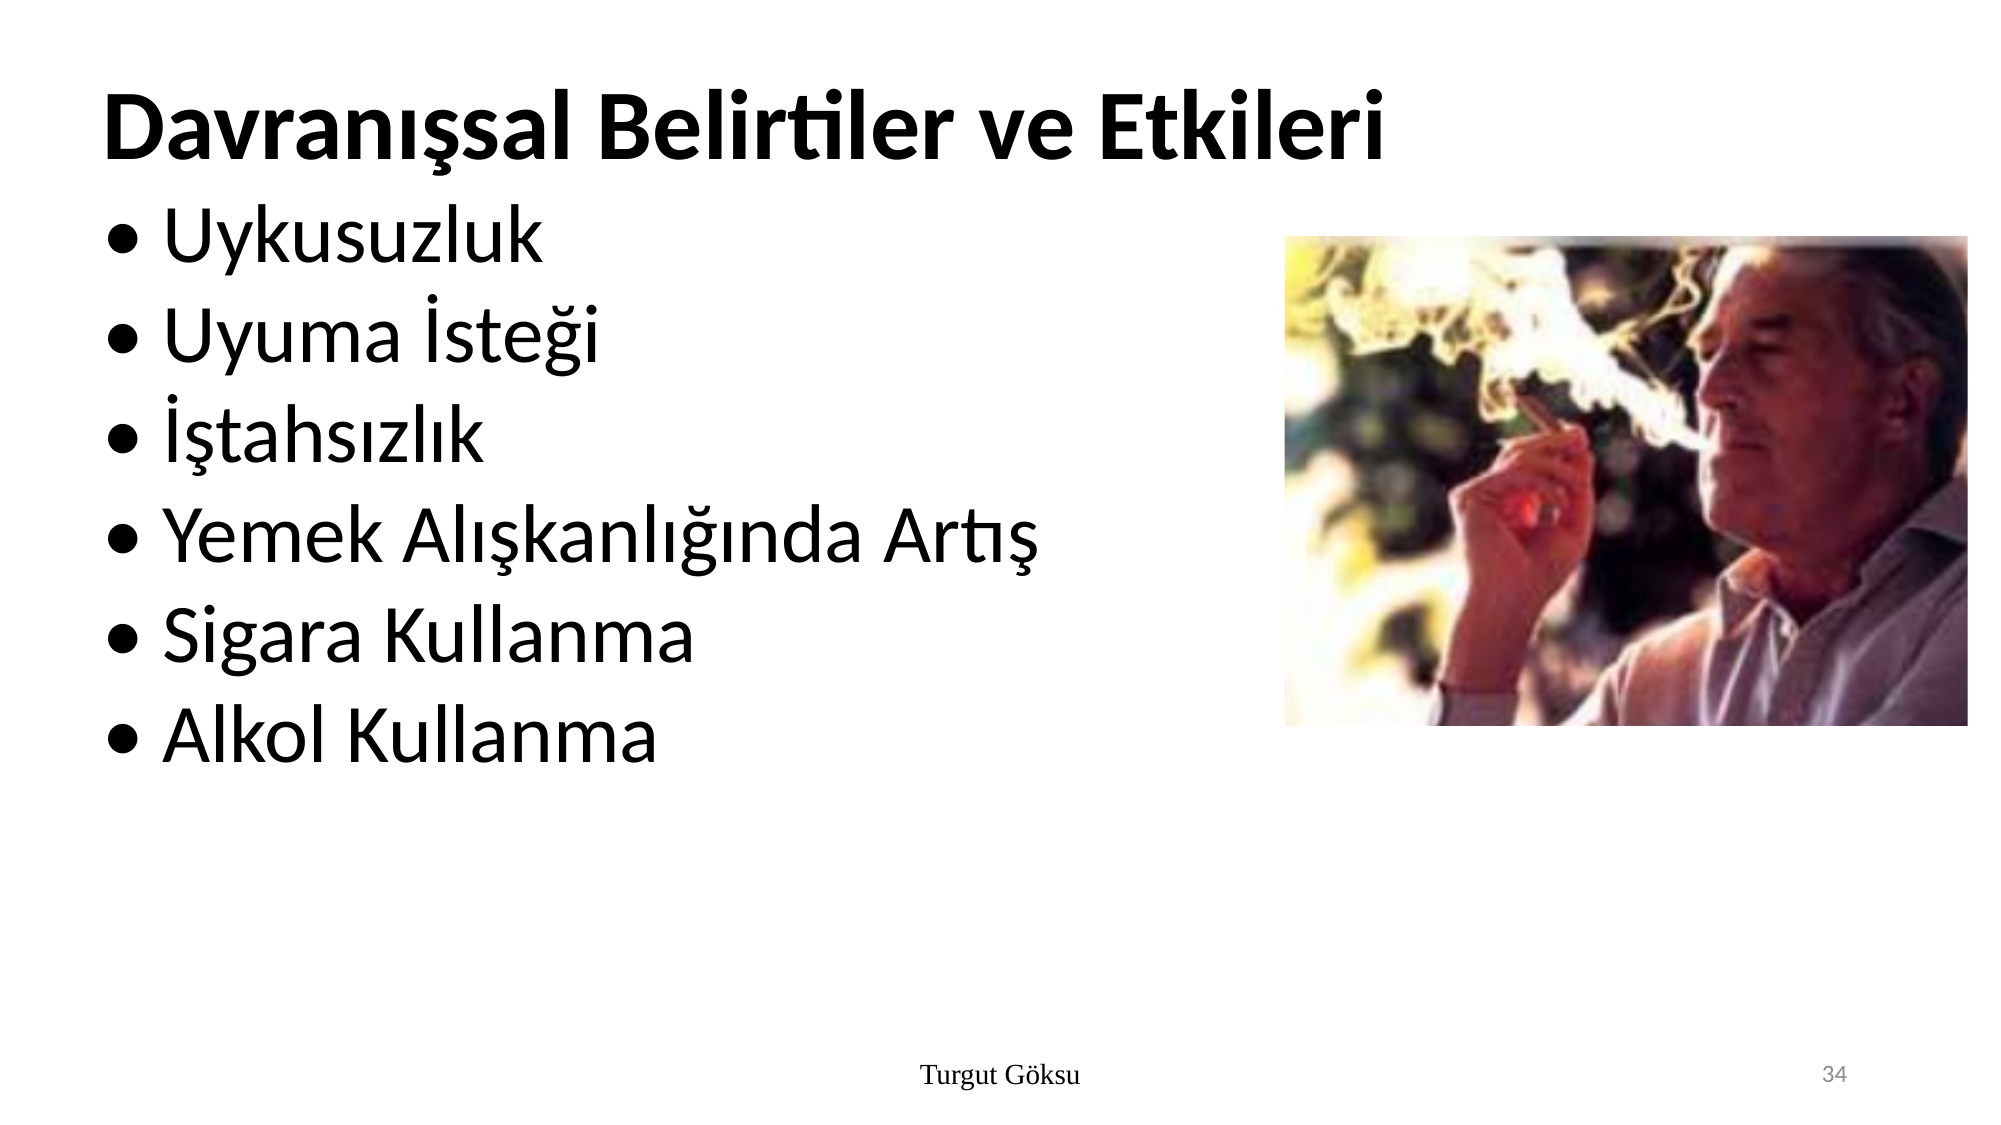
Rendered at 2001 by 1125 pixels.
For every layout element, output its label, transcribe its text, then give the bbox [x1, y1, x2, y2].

footer Turgut Göksu [662, 1042, 1338, 1103]
picture [1284, 236, 1968, 726]
text_box Davranışsal Belirtiler ve Etkileri • Uykusuzluk • Uyuma İsteği • İştahsızlık • Yemek Alışkanlığında Artış • Sigara Kullanma • Alkol Kullanma [87, 51, 1928, 787]
slide_number 34 [1412, 1042, 1863, 1103]
